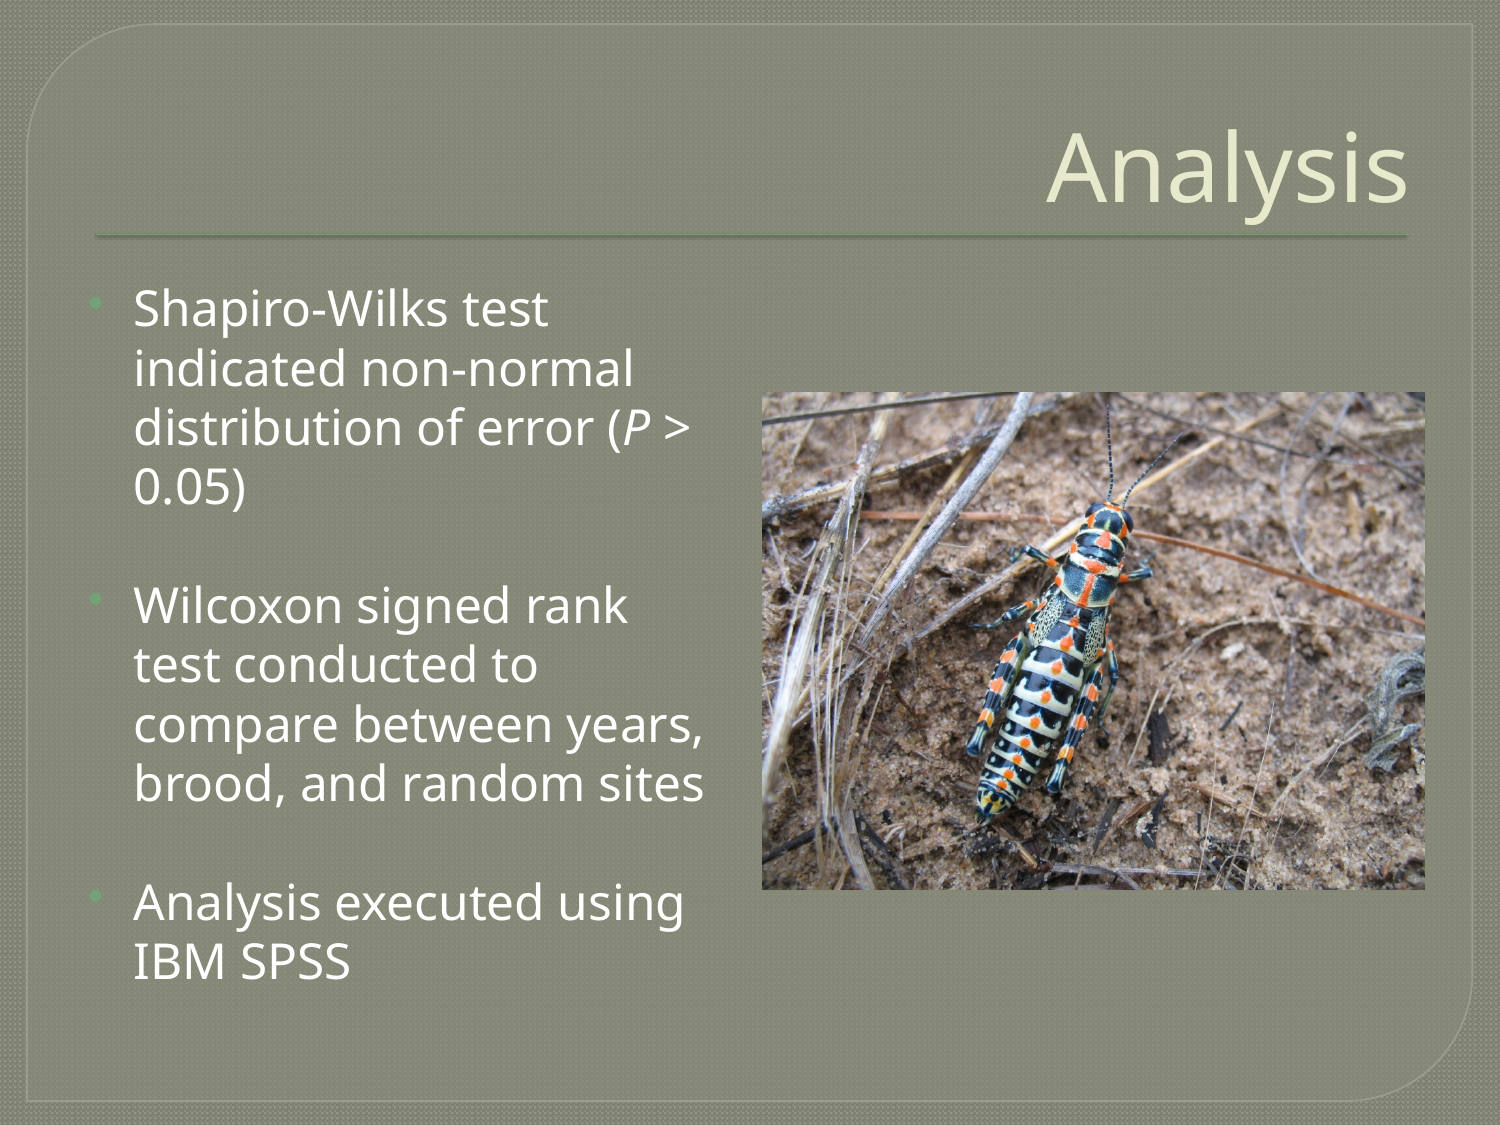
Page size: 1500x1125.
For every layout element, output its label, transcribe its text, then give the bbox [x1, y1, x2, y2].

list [762, 392, 1426, 890]
list Shapiro-Wilks test indicated non-normal distribution of error (P > 0.05) Wilcoxon signed rank test conducted to compare between years, brood, and random sites Analysis executed using IBM SPSS [75, 270, 738, 1013]
title Analysis [75, 41, 1425, 230]
